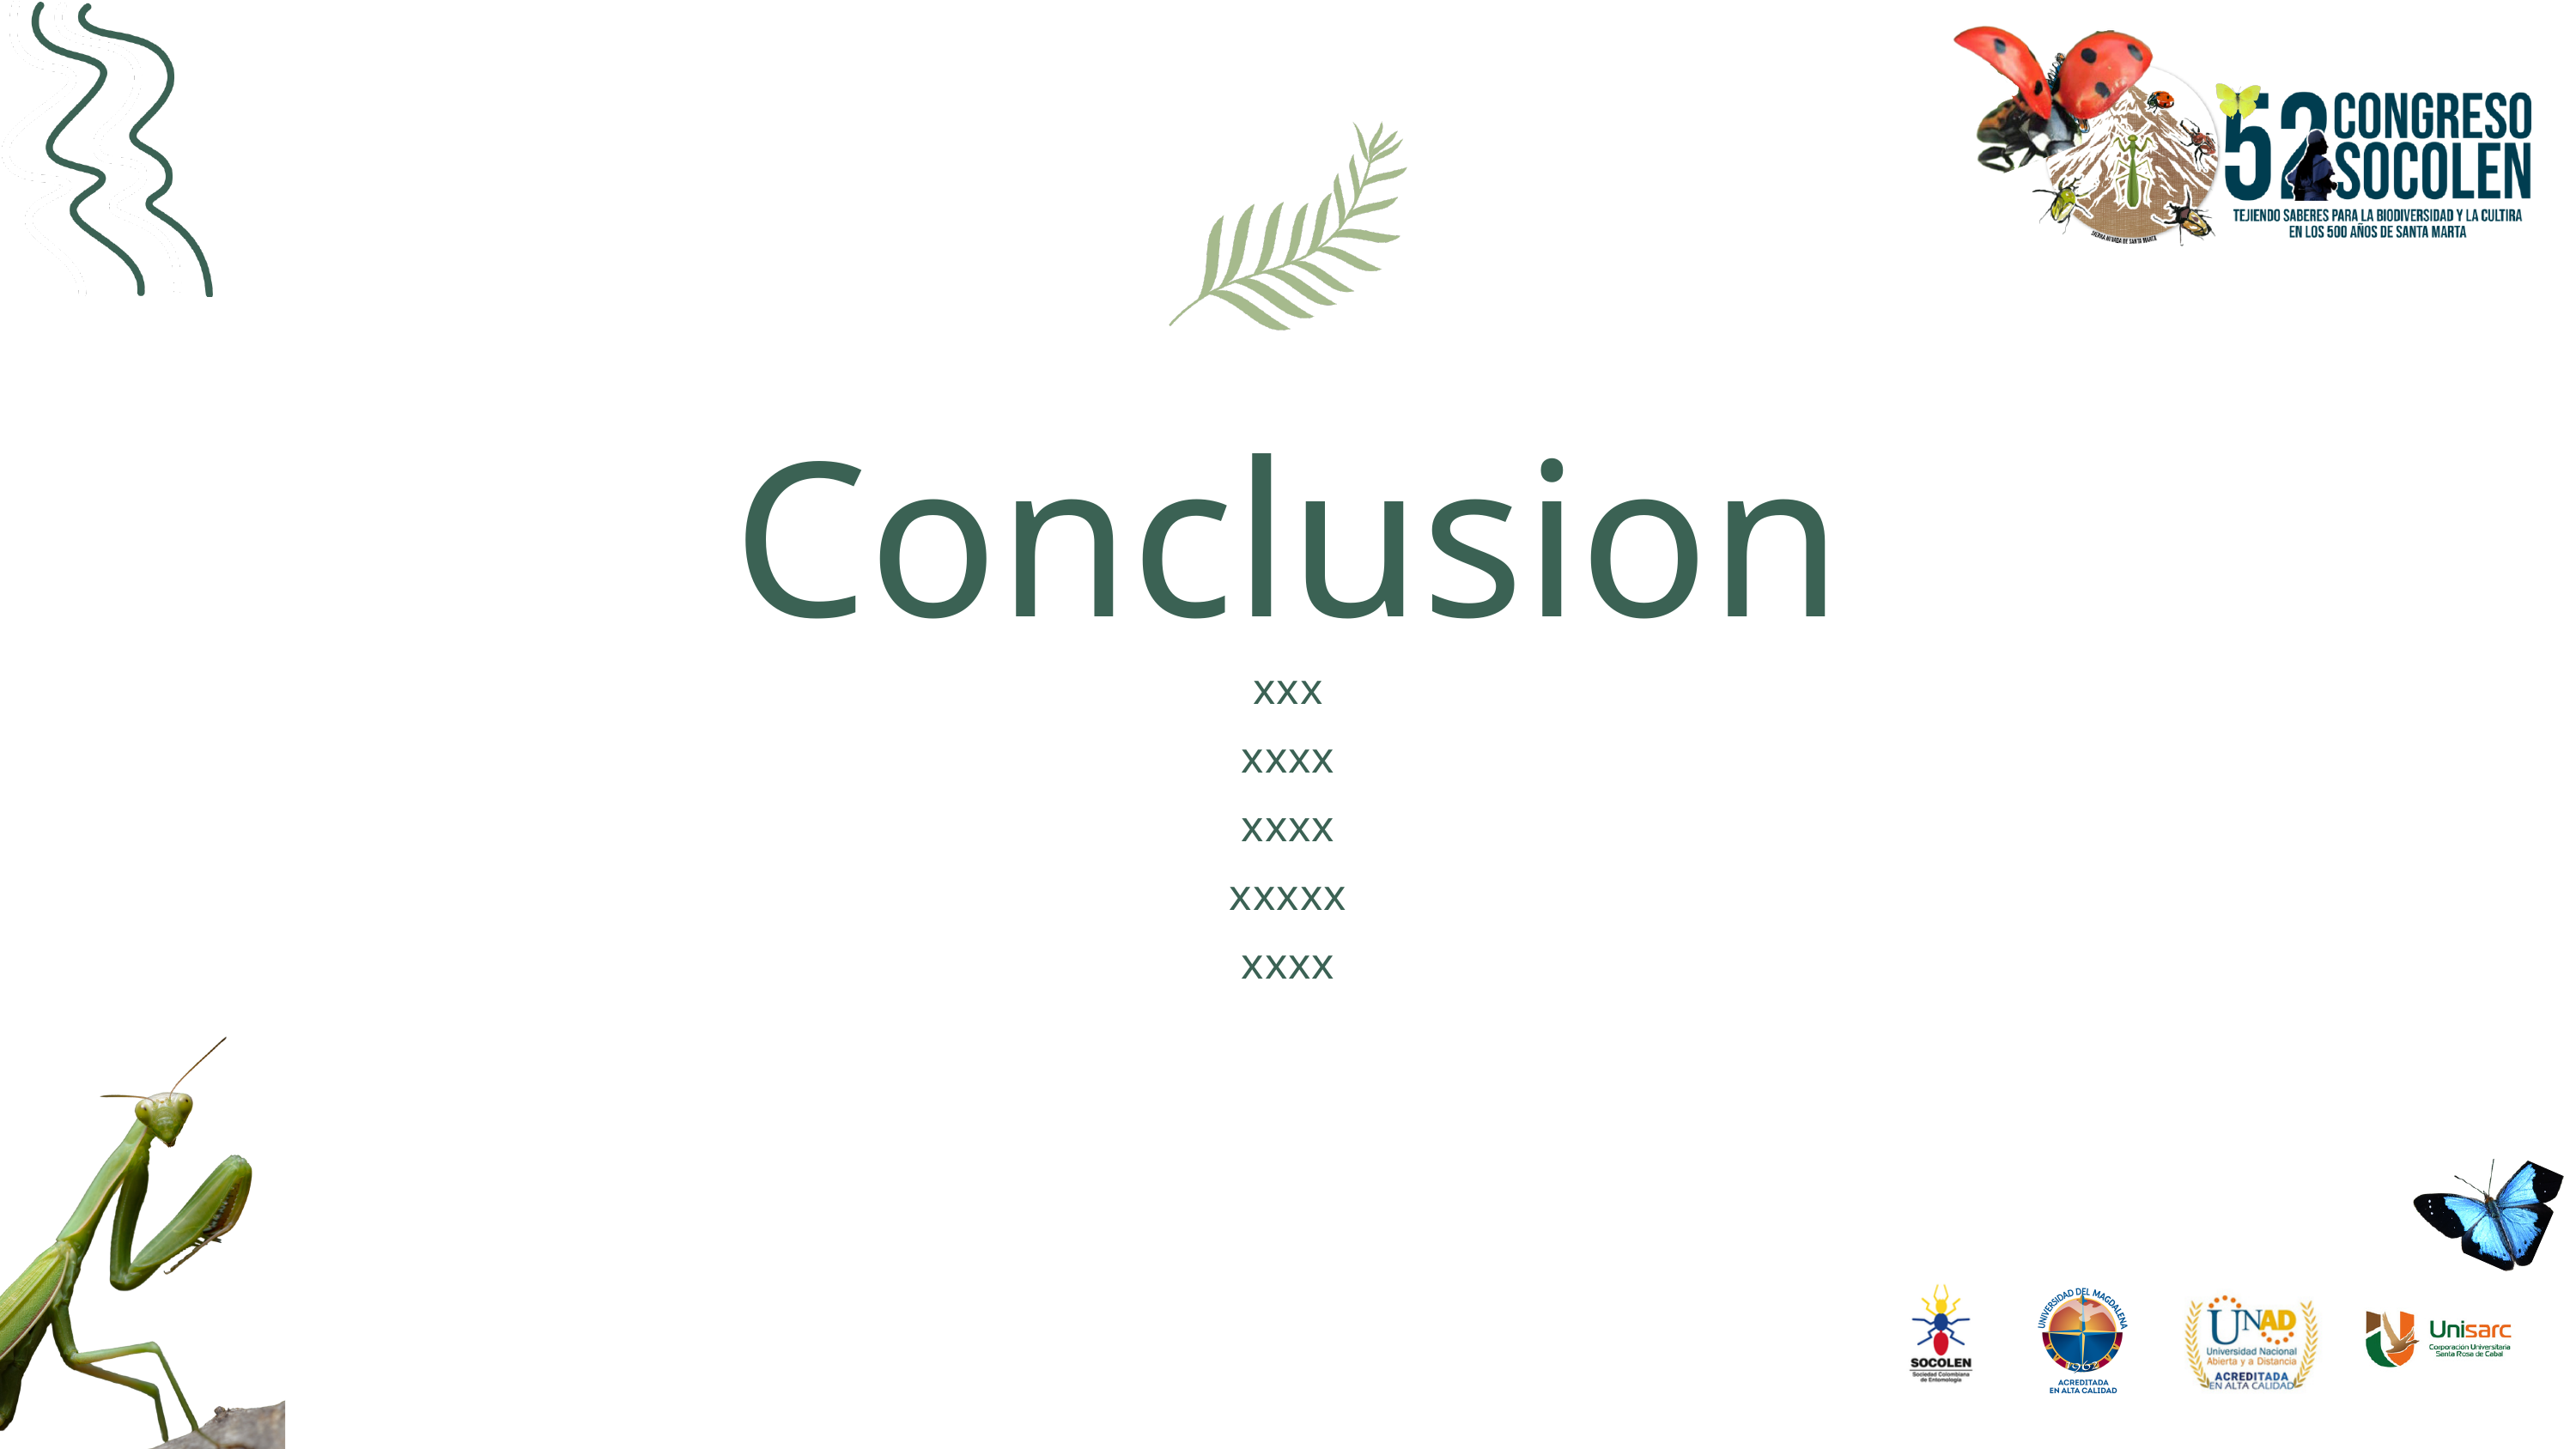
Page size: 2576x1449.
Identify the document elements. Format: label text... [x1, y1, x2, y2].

text_box [0, 0, 213, 298]
text_box xxx xxxx xxxx xxxxx xxxx [368, 644, 2208, 988]
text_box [1899, 0, 2543, 249]
text_box [1169, 121, 1407, 337]
text_box Conclusion [368, 413, 2208, 644]
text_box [1893, 1121, 2569, 1407]
text_box [0, 1021, 286, 1449]
